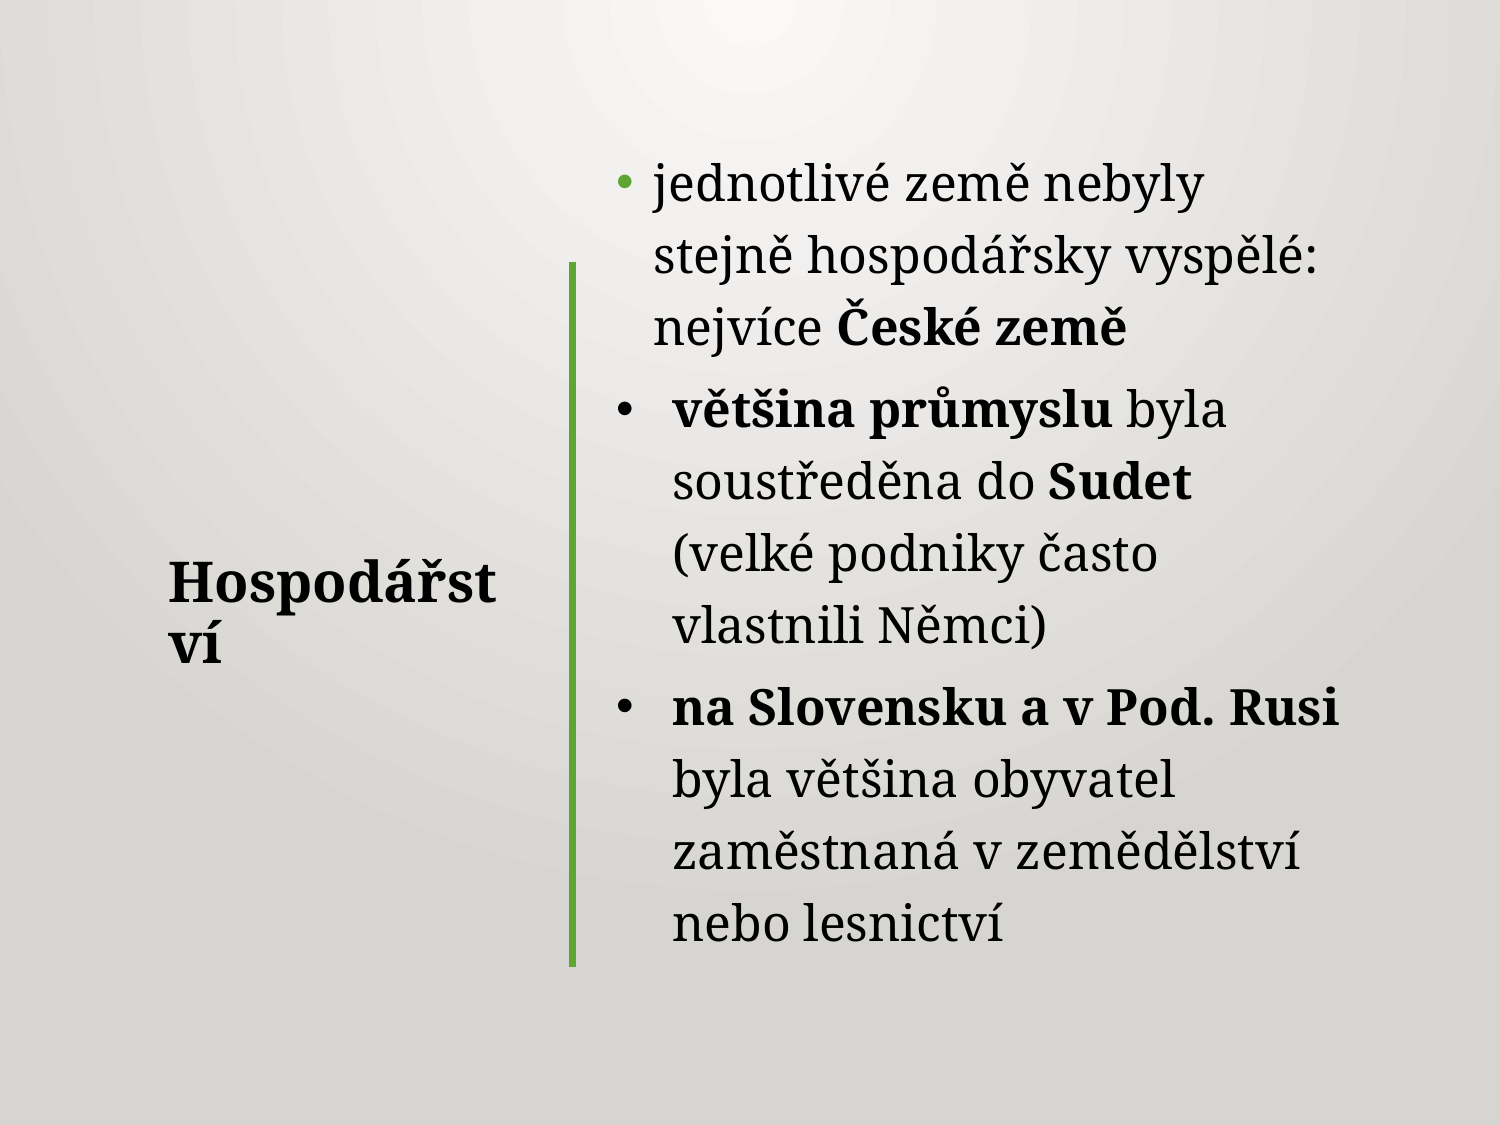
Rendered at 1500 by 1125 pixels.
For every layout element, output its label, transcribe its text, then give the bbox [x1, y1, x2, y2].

list jednotlivé země nebyly stejně hospodářsky vyspělé: nejvíce České země většina průmyslu byla soustředěna do Sudet (velké podniky často vlastnili Němci) na Slovensku a v Pod. Rusi byla většina obyvatel zaměstnaná v zemědělství nebo lesnictví [601, 66, 1361, 1106]
text_box [0, 0, 1500, 1125]
title Hospodářství [153, 262, 545, 968]
